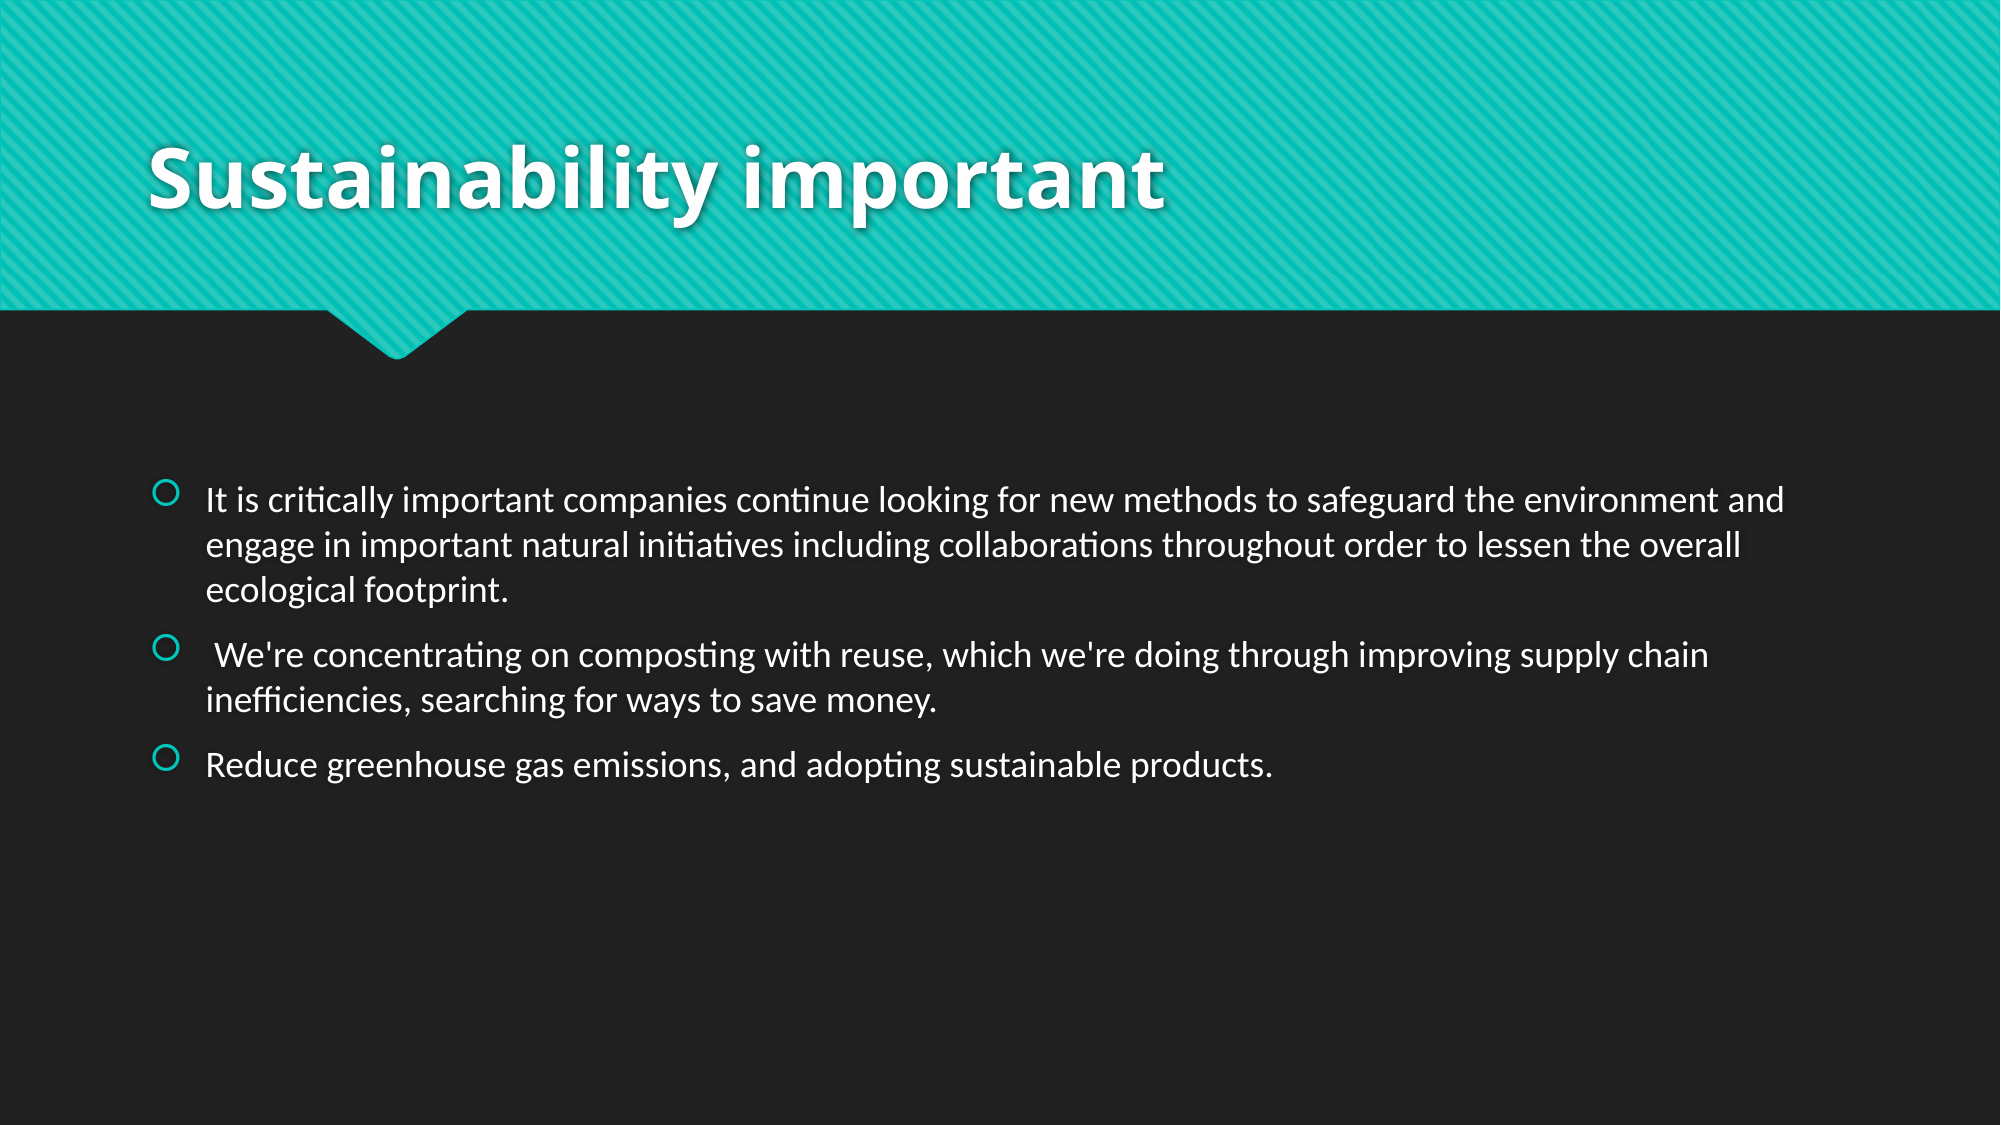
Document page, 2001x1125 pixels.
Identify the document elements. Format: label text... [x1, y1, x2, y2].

title Sustainability important [132, 73, 1868, 233]
list It is critically important companies continue looking for new methods to safeguard the environment and engage in important natural initiatives including collaborations throughout order to lessen the overall ecological footprint. We're concentrating on composting with reuse, which we're doing through improving supply chain inefficiencies, searching for ways to save money. Reduce greenhouse gas emissions, and adopting sustainable products. [134, 364, 1866, 962]
